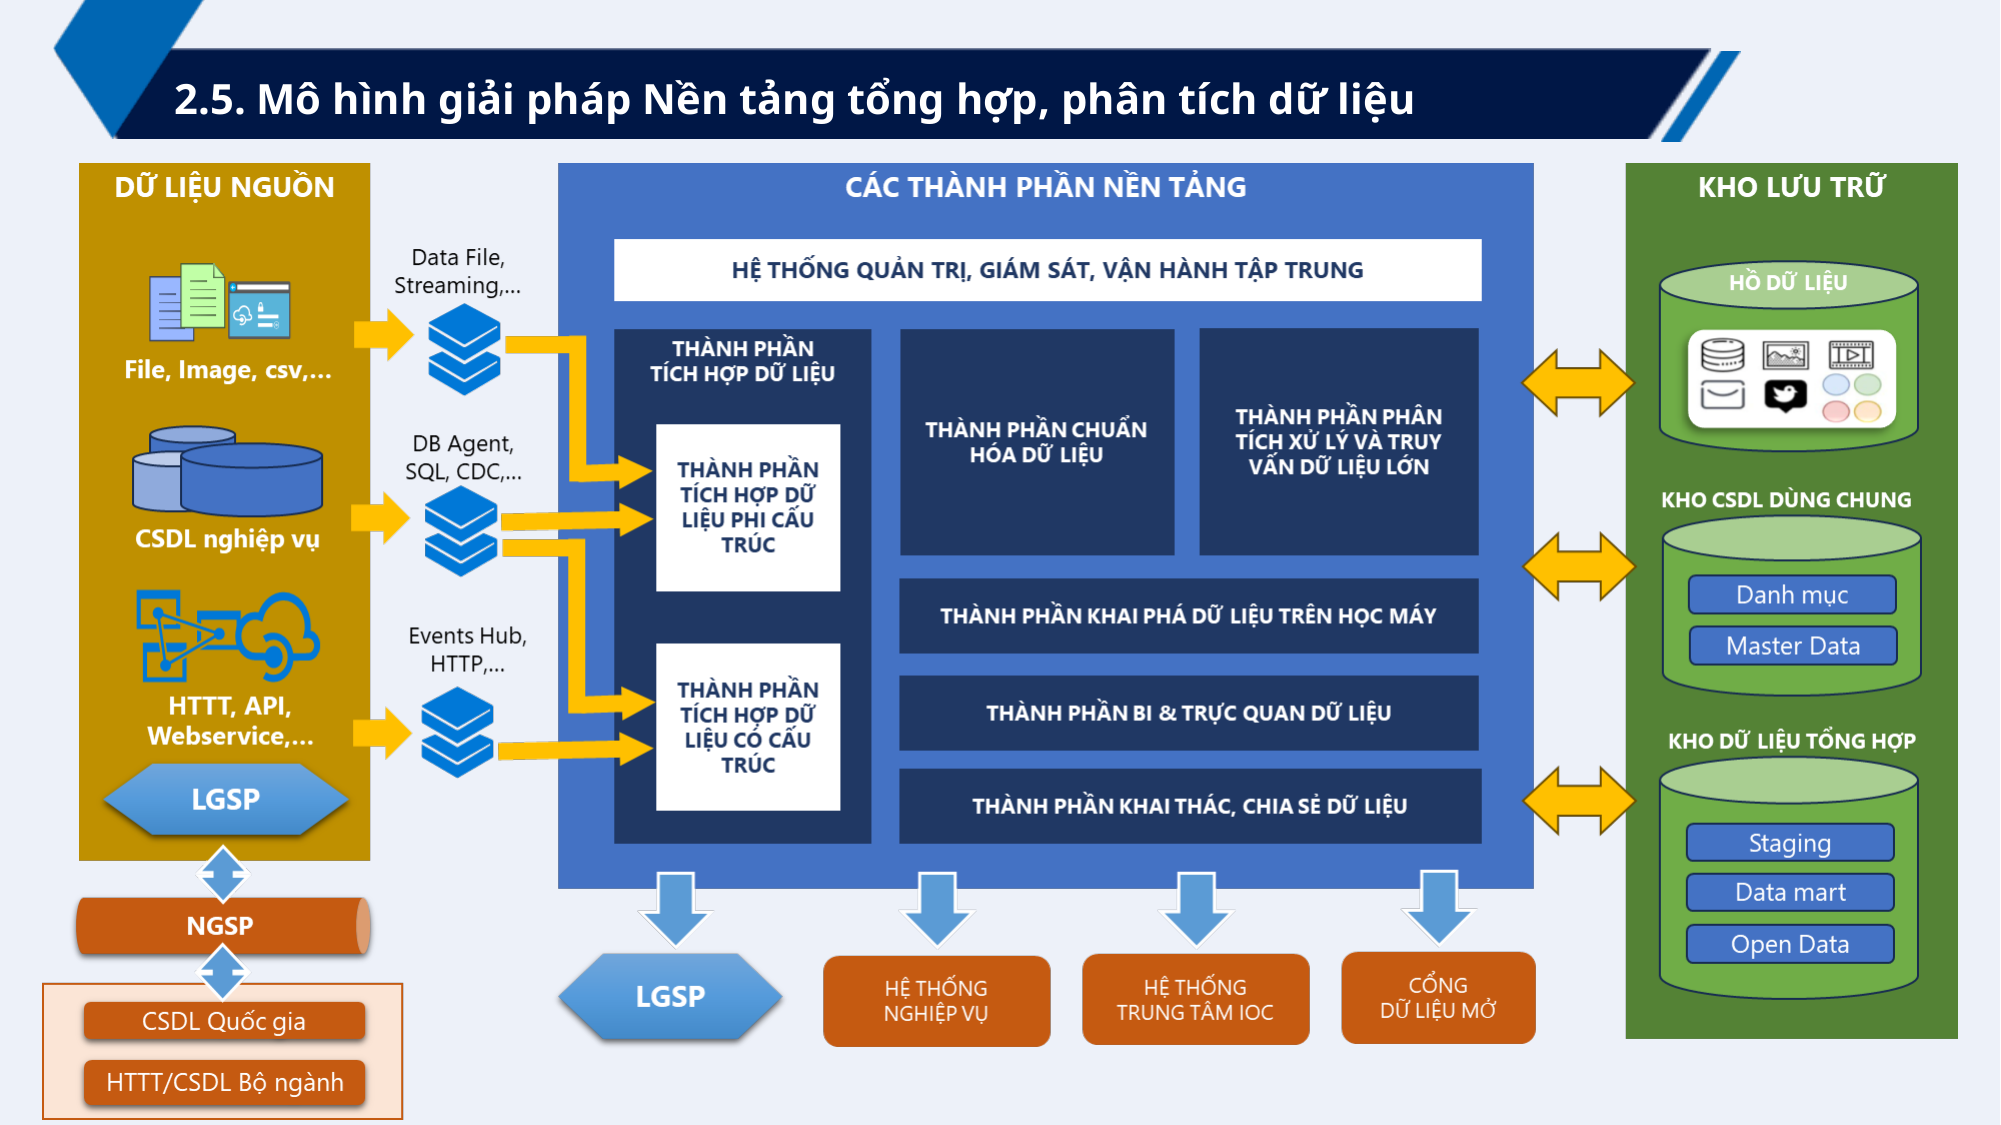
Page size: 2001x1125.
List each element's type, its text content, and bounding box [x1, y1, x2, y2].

picture [42, 160, 1958, 1124]
picture [53, 0, 1741, 142]
text_box 2.5. Mô hình giải pháp Nền tảng tổng hợp, phân tích dữ liệu [159, 65, 1722, 122]
